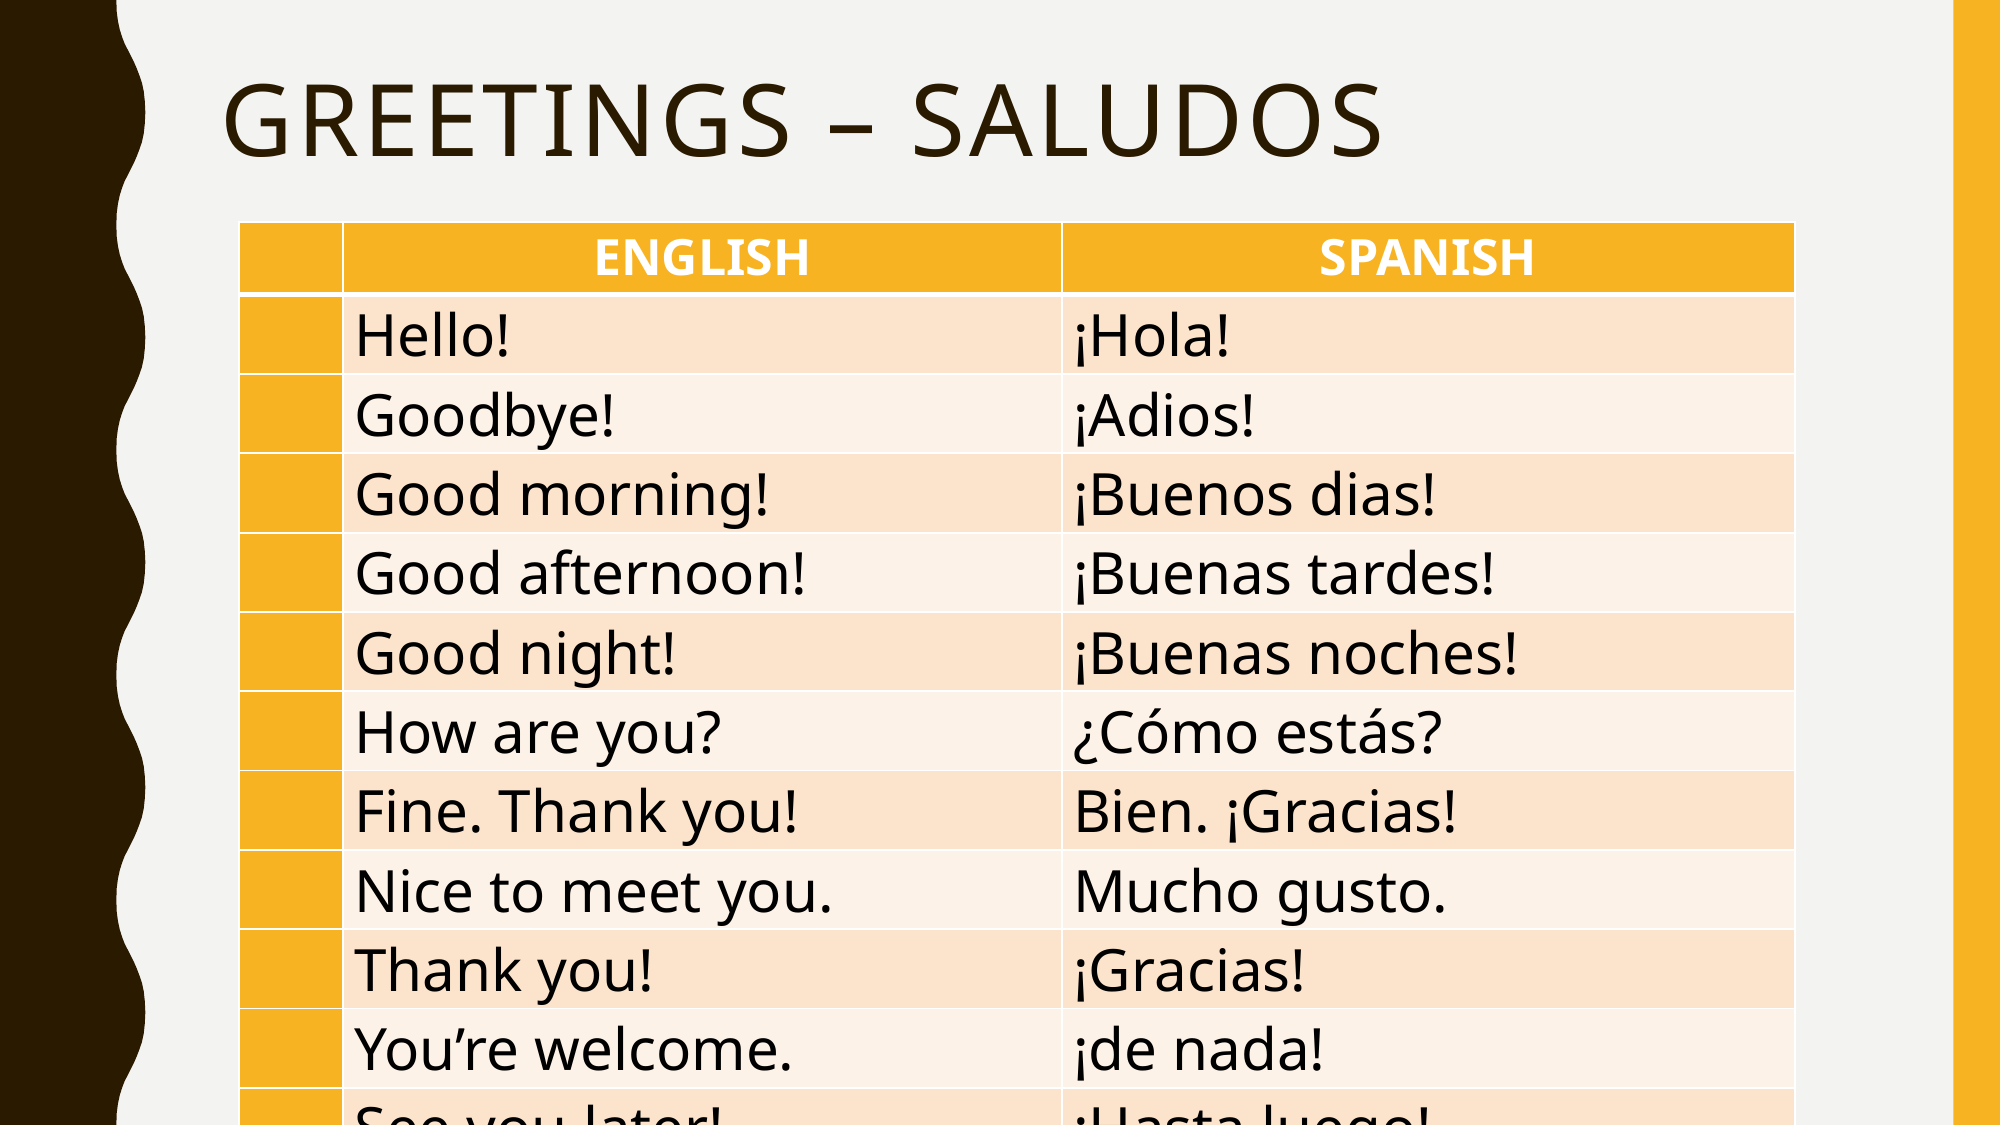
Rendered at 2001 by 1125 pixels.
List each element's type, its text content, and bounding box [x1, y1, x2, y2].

table_cell ¡Buenos dias! [1063, 454, 1794, 532]
table_cell Good night! [344, 613, 1061, 690]
table_cell [240, 297, 342, 373]
table_cell ¡Hasta luego! [1063, 1089, 1794, 1125]
table_cell Hello! [344, 297, 1061, 373]
table_cell Mucho gusto. [1063, 851, 1794, 928]
table_cell Good morning! [344, 454, 1061, 532]
table_cell ¿Cómo estás? [1063, 692, 1794, 770]
table_cell ¡Adios! [1063, 375, 1794, 452]
table_header ENGLISH [344, 223, 1061, 292]
table_cell Fine. Thank you! [344, 771, 1061, 849]
table_cell Thank you! [344, 930, 1061, 1008]
table_cell ¡Hola! [1063, 297, 1794, 373]
table_cell [240, 851, 342, 928]
title GREETINGS – SALUDOS [205, 157, 1875, 308]
table_cell [240, 375, 342, 452]
table_header SPANISH [1063, 223, 1794, 292]
table_cell ¡Buenas noches! [1063, 613, 1794, 690]
table_cell [240, 534, 342, 611]
table_cell ¡de nada! [1063, 1009, 1794, 1087]
table_cell How are you? [344, 692, 1061, 770]
table_cell See you later! [344, 1089, 1061, 1125]
table_cell ¡Buenas tardes! [1063, 534, 1794, 611]
table_cell [240, 692, 342, 770]
text_box [0, 0, 2000, 157]
table_cell [240, 613, 342, 690]
table_cell [240, 454, 342, 532]
table_cell [240, 771, 342, 849]
table_cell Good afternoon! [344, 534, 1061, 611]
table_cell You’re welcome. [344, 1009, 1061, 1087]
table_header [240, 223, 342, 292]
table_cell Bien. ¡Gracias! [1063, 771, 1794, 849]
table_cell [240, 930, 342, 1008]
table_cell Goodbye! [344, 375, 1061, 452]
table_cell [240, 1089, 342, 1125]
table_cell ¡Gracias! [1063, 930, 1794, 1008]
table_cell [240, 1009, 342, 1087]
table_cell Nice to meet you. [344, 851, 1061, 928]
